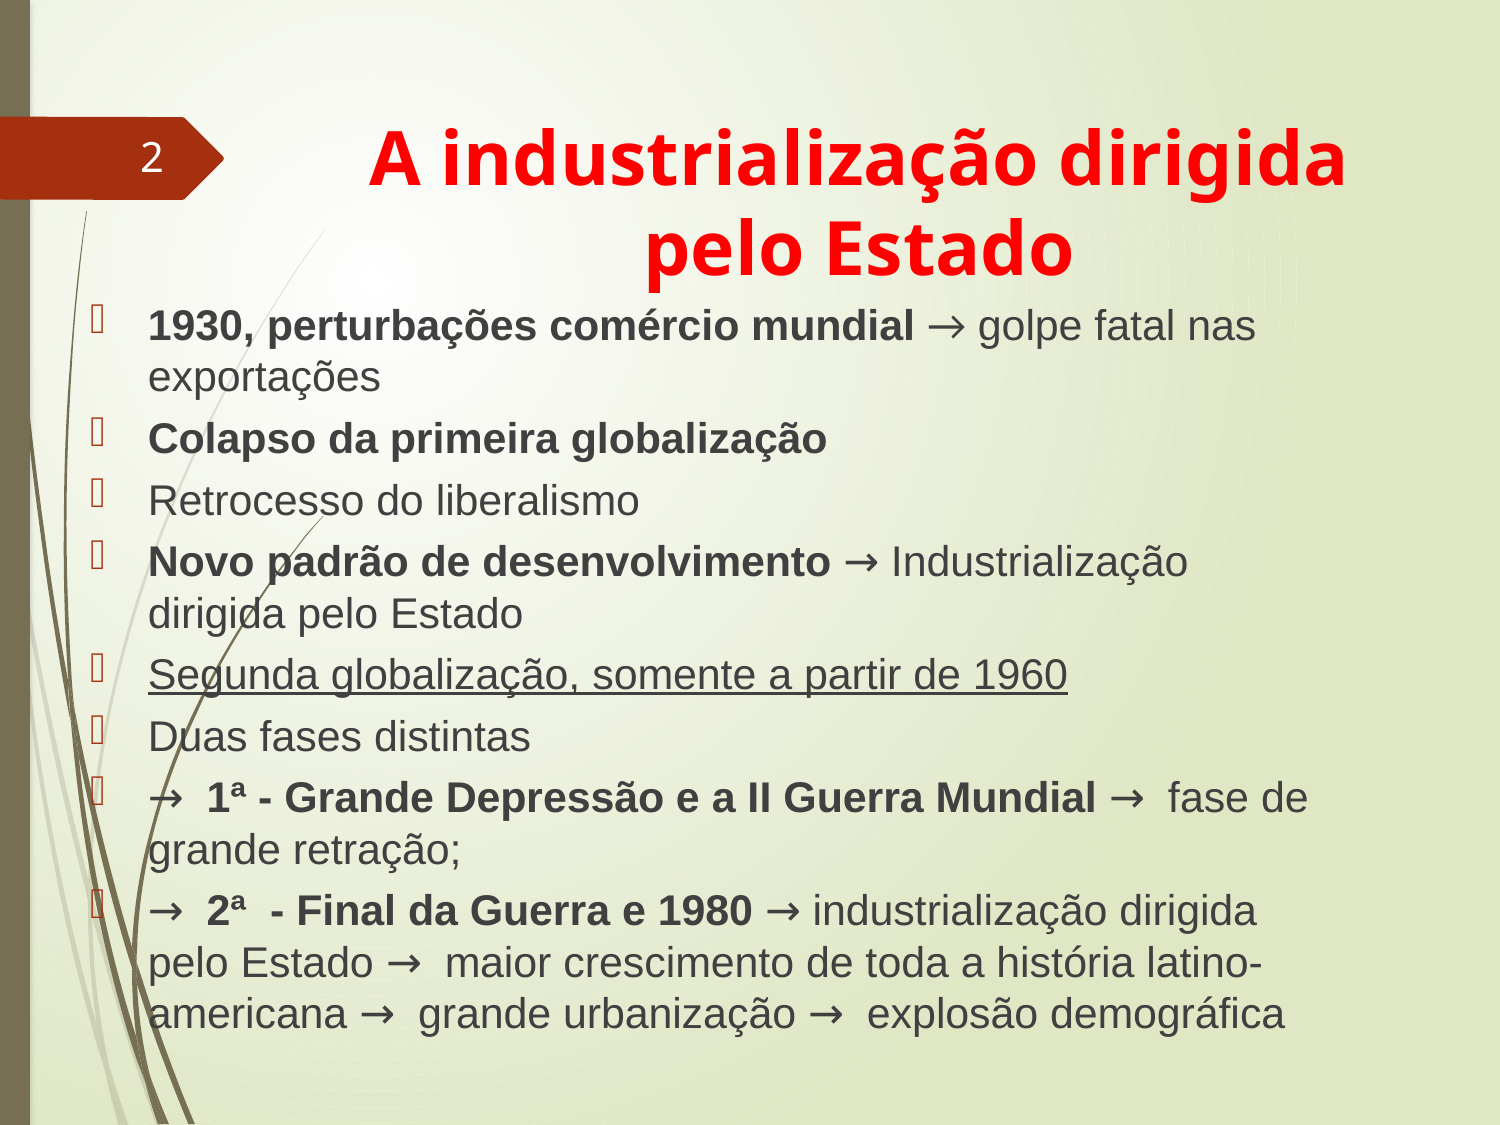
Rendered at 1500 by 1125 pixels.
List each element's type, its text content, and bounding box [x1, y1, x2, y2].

slide_number 2 [83, 129, 180, 190]
list 1930, perturbações comércio mundial → golpe fatal nas exportações Colapso da primeira globalização Retrocesso do liberalismo Novo padrão de desenvolvimento → Industrialização dirigida pelo Estado Segunda globalização, somente a partir de 1960 Duas fases distintas → 1ª - Grande Depressão e a II Guerra Mundial → fase de grande retração; → 2ª - Final da Guerra e 1980 → industrialização dirigida pelo Estado → maior crescimento de toda a história latino-americana → grande urbanização → explosão demográfica [75, 257, 1325, 1062]
title A industrialização dirigida pelo Estado [319, 102, 1400, 313]
